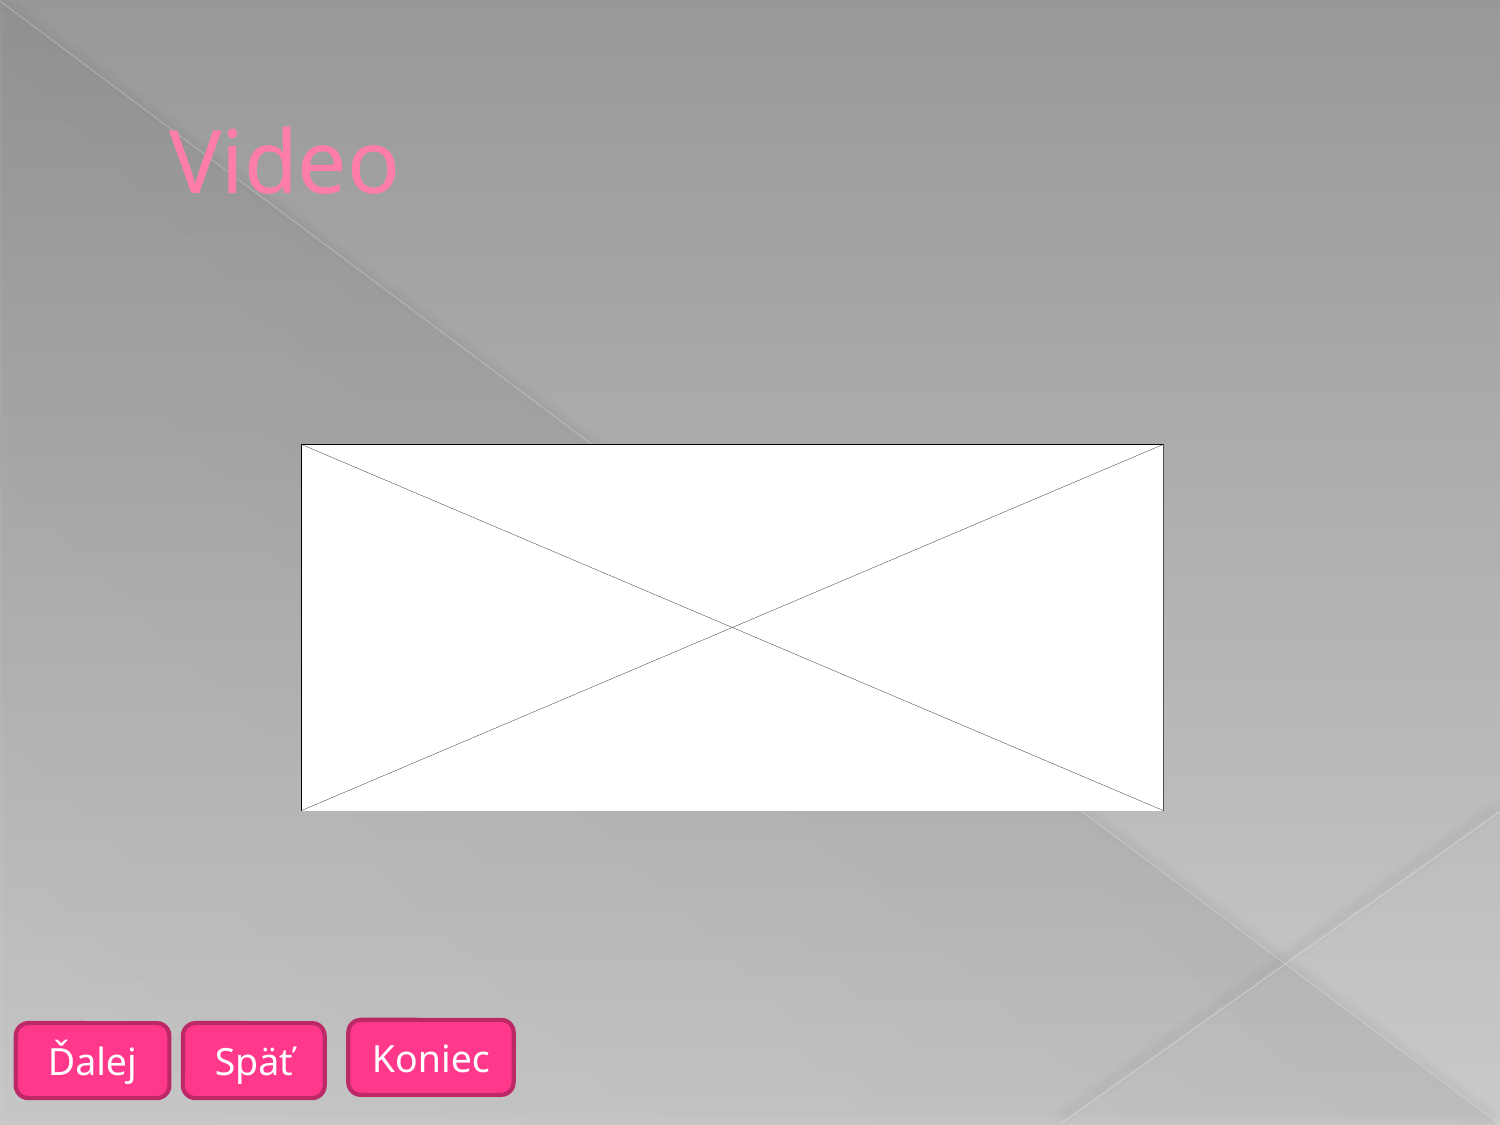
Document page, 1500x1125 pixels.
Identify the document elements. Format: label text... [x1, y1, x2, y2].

title Video [75, 43, 1425, 274]
